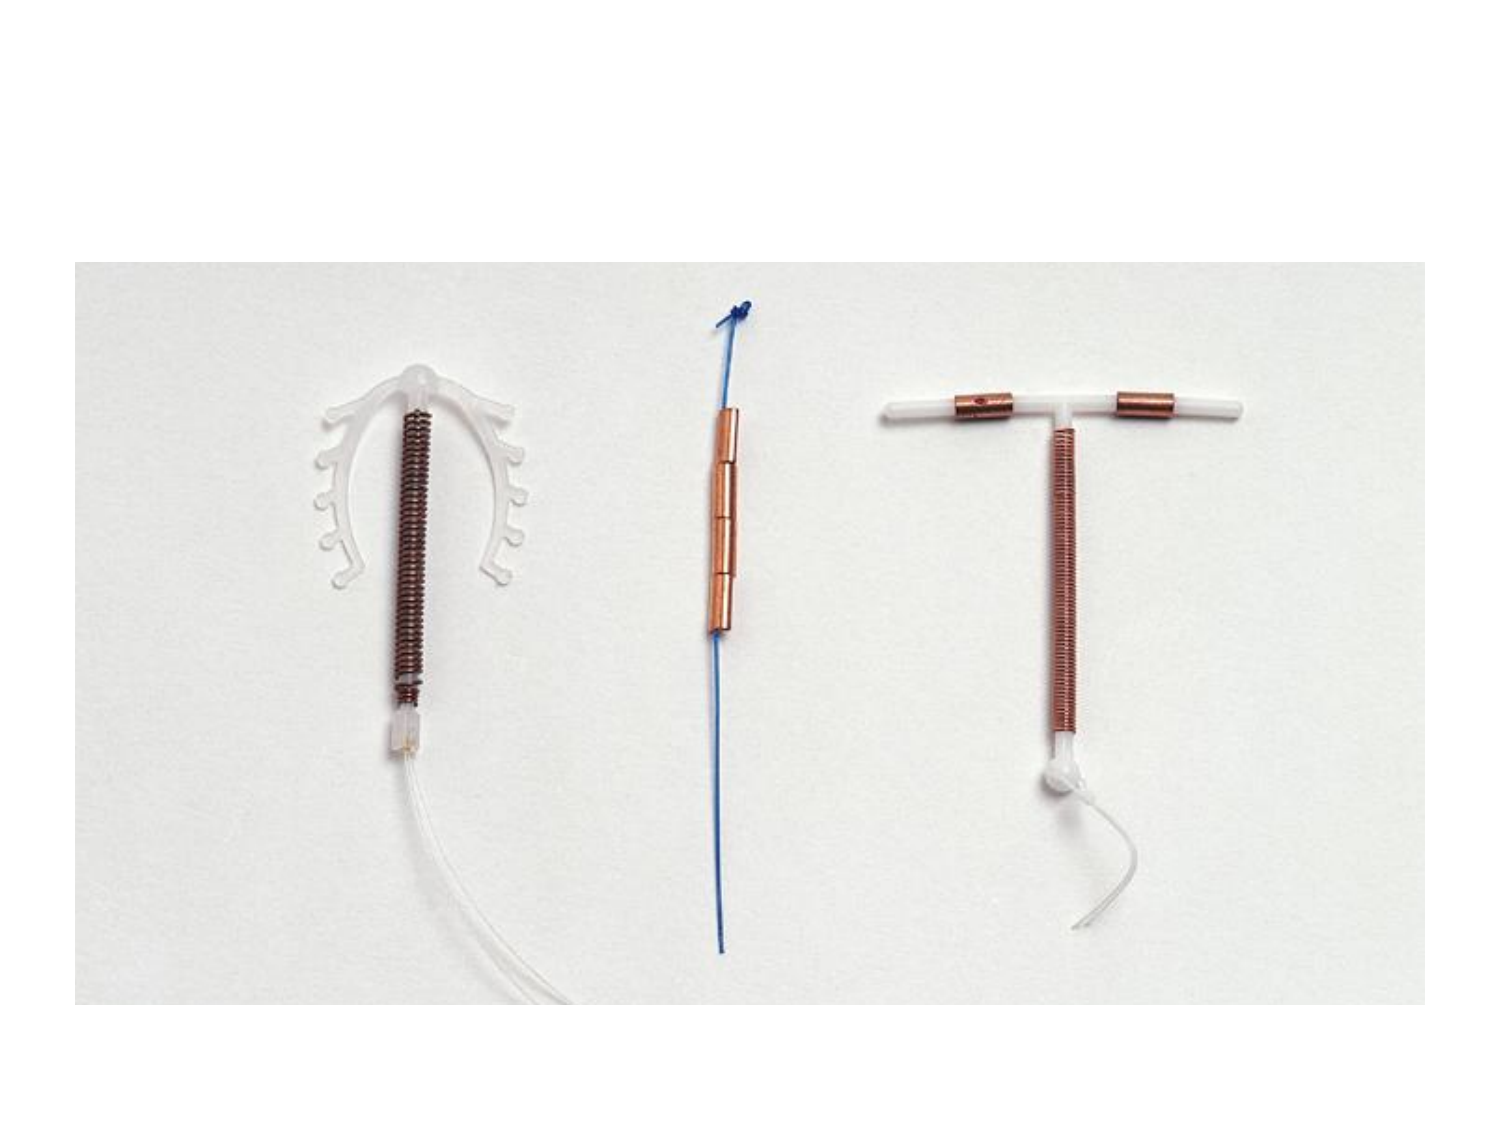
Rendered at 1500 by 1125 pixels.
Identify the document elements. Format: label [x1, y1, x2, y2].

list [74, 262, 1426, 1006]
